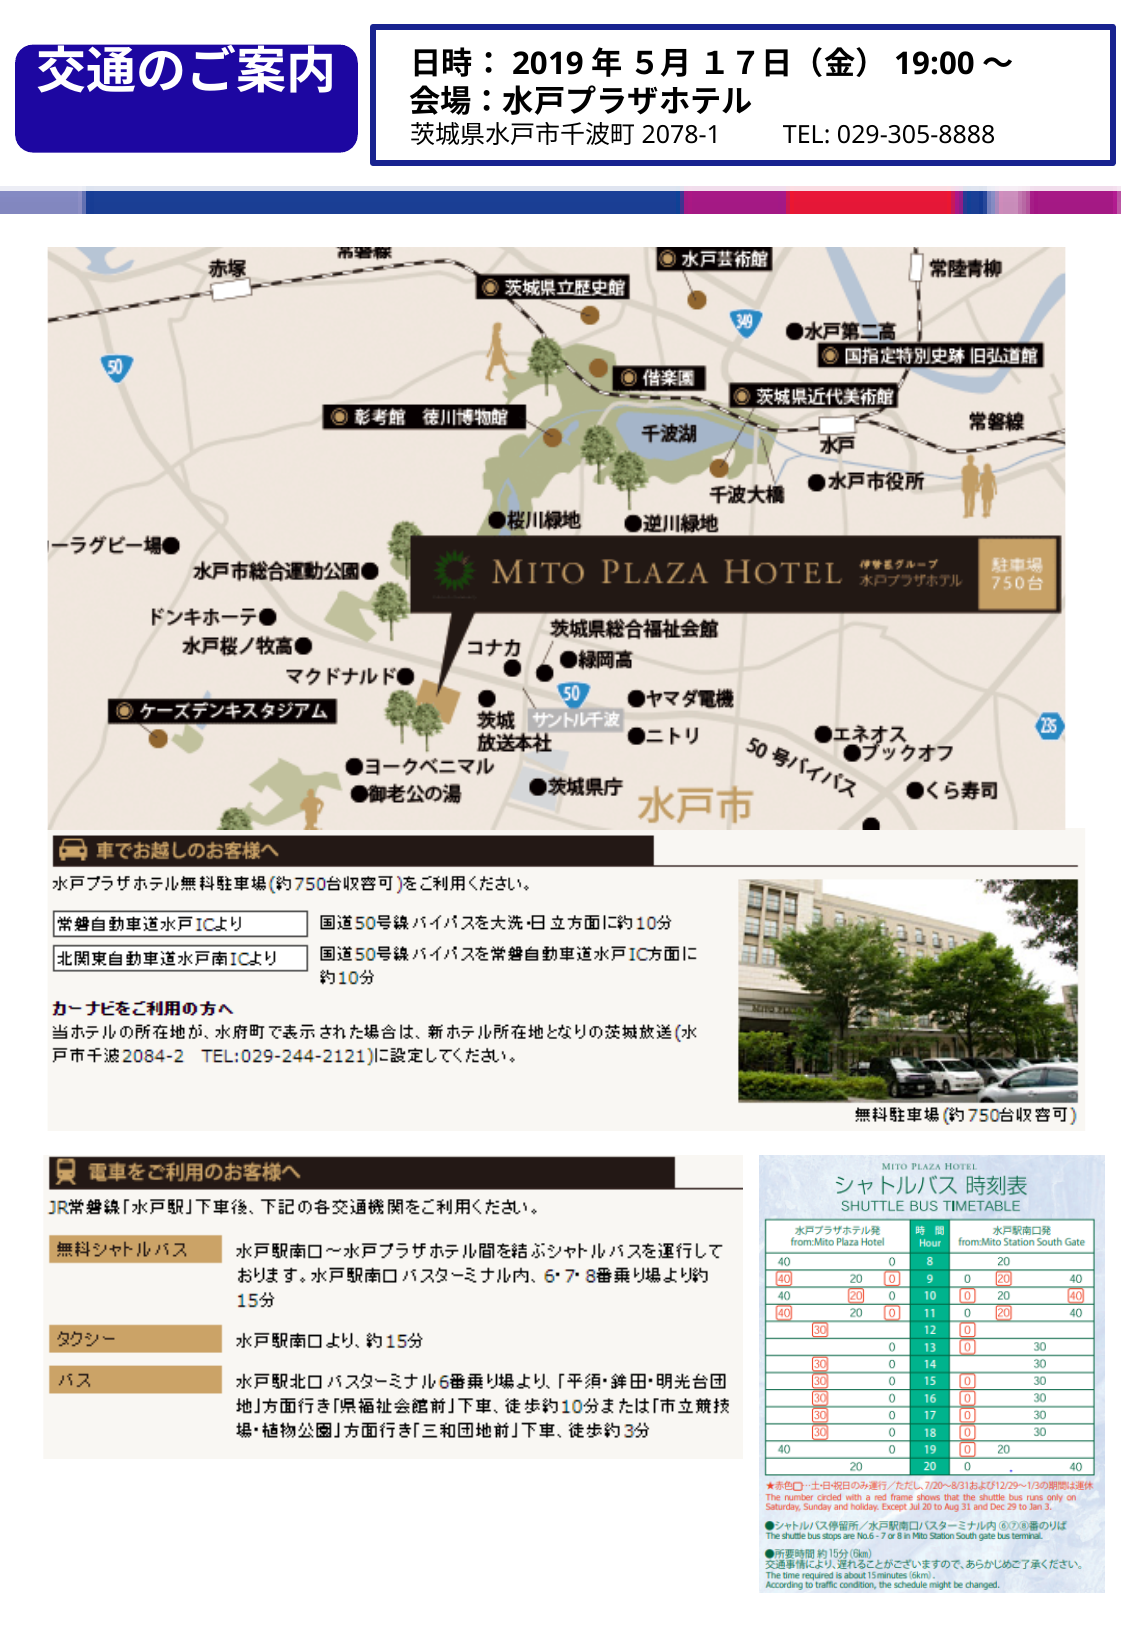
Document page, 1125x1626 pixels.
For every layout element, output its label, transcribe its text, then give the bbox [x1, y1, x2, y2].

picture [758, 1154, 1105, 1593]
picture [47, 246, 1086, 1131]
text_box 交通のご案内 [13, 42, 360, 155]
picture [43, 1154, 744, 1459]
picture [0, 186, 1125, 214]
text_box 日時：2019年 ５月 １７日（金）19:00～ 会場：水戸プラザホテル 茨城県水戸市千波町2078-1 TEL: 029-305-8888 [371, 25, 1115, 165]
